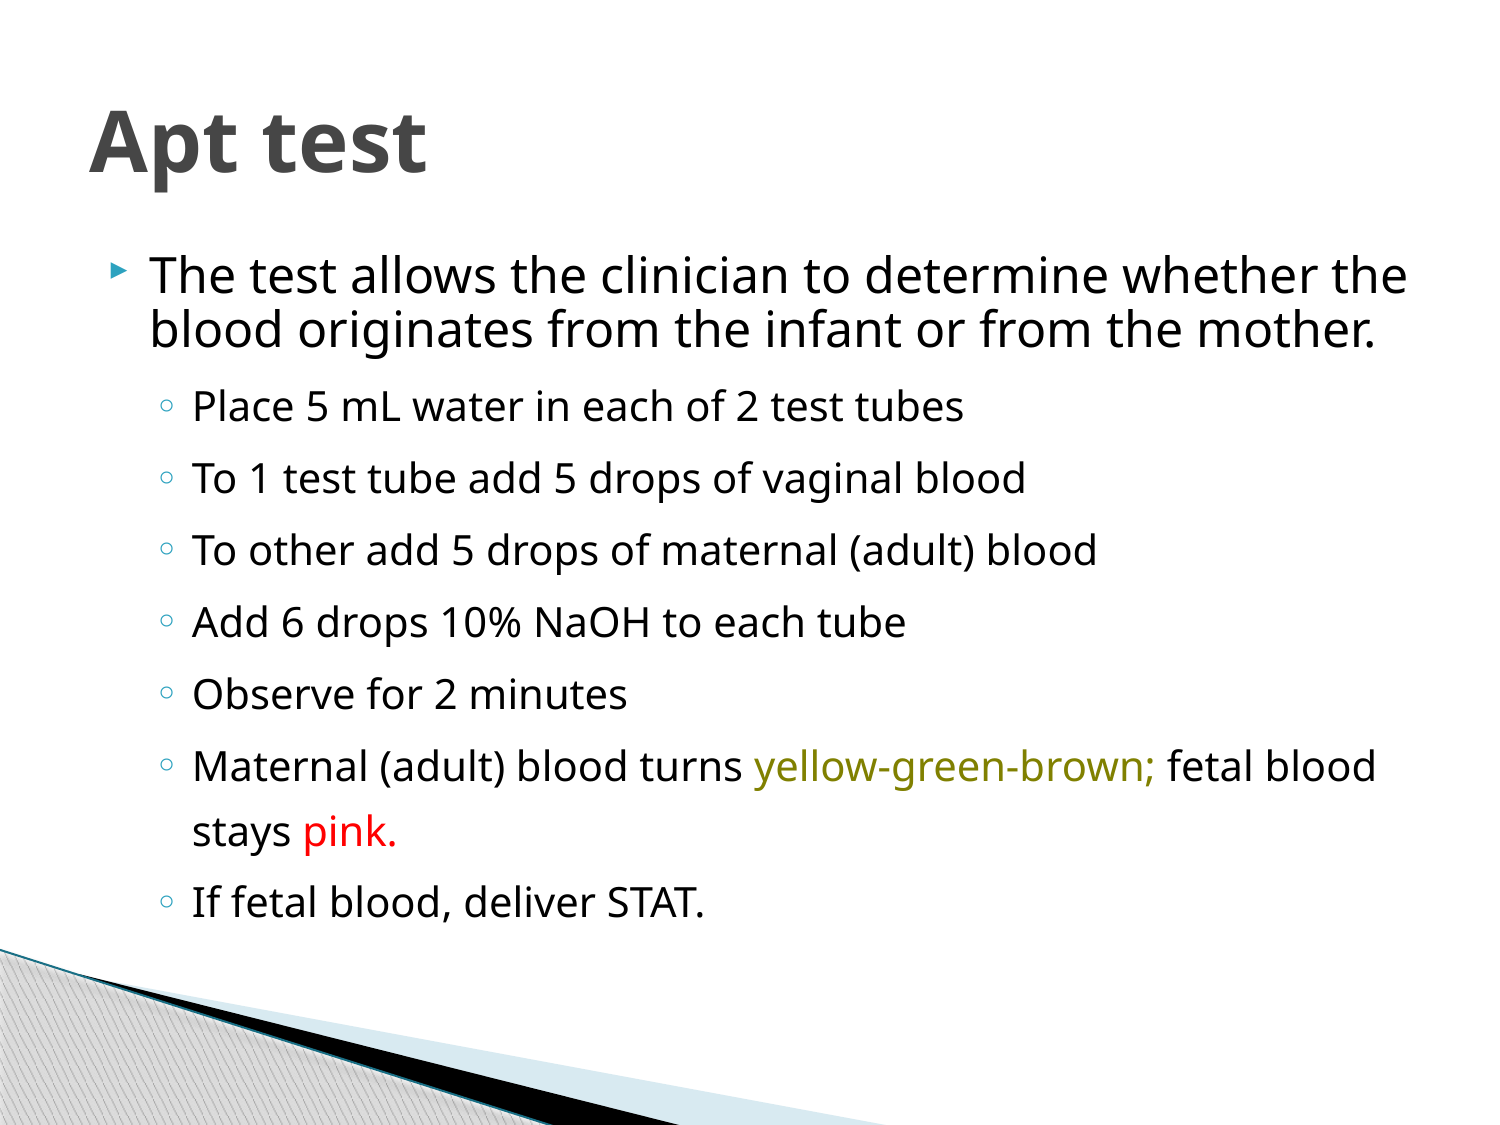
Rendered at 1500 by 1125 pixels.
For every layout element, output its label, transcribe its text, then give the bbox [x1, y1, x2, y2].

list The test allows the clinician to determine whether the blood originates from the infant or from the mother. Place 5 mL water in each of 2 test tubes To 1 test tube add 5 drops of vaginal blood To other add 5 drops of maternal (adult) blood Add 6 drops 10% NaOH to each tube Observe for 2 minutes Maternal (adult) blood turns yellow-green-brown; fetal blood stays pink. If fetal blood, deliver STAT. [74, 242, 1426, 986]
title Apt test [75, 45, 1425, 233]
